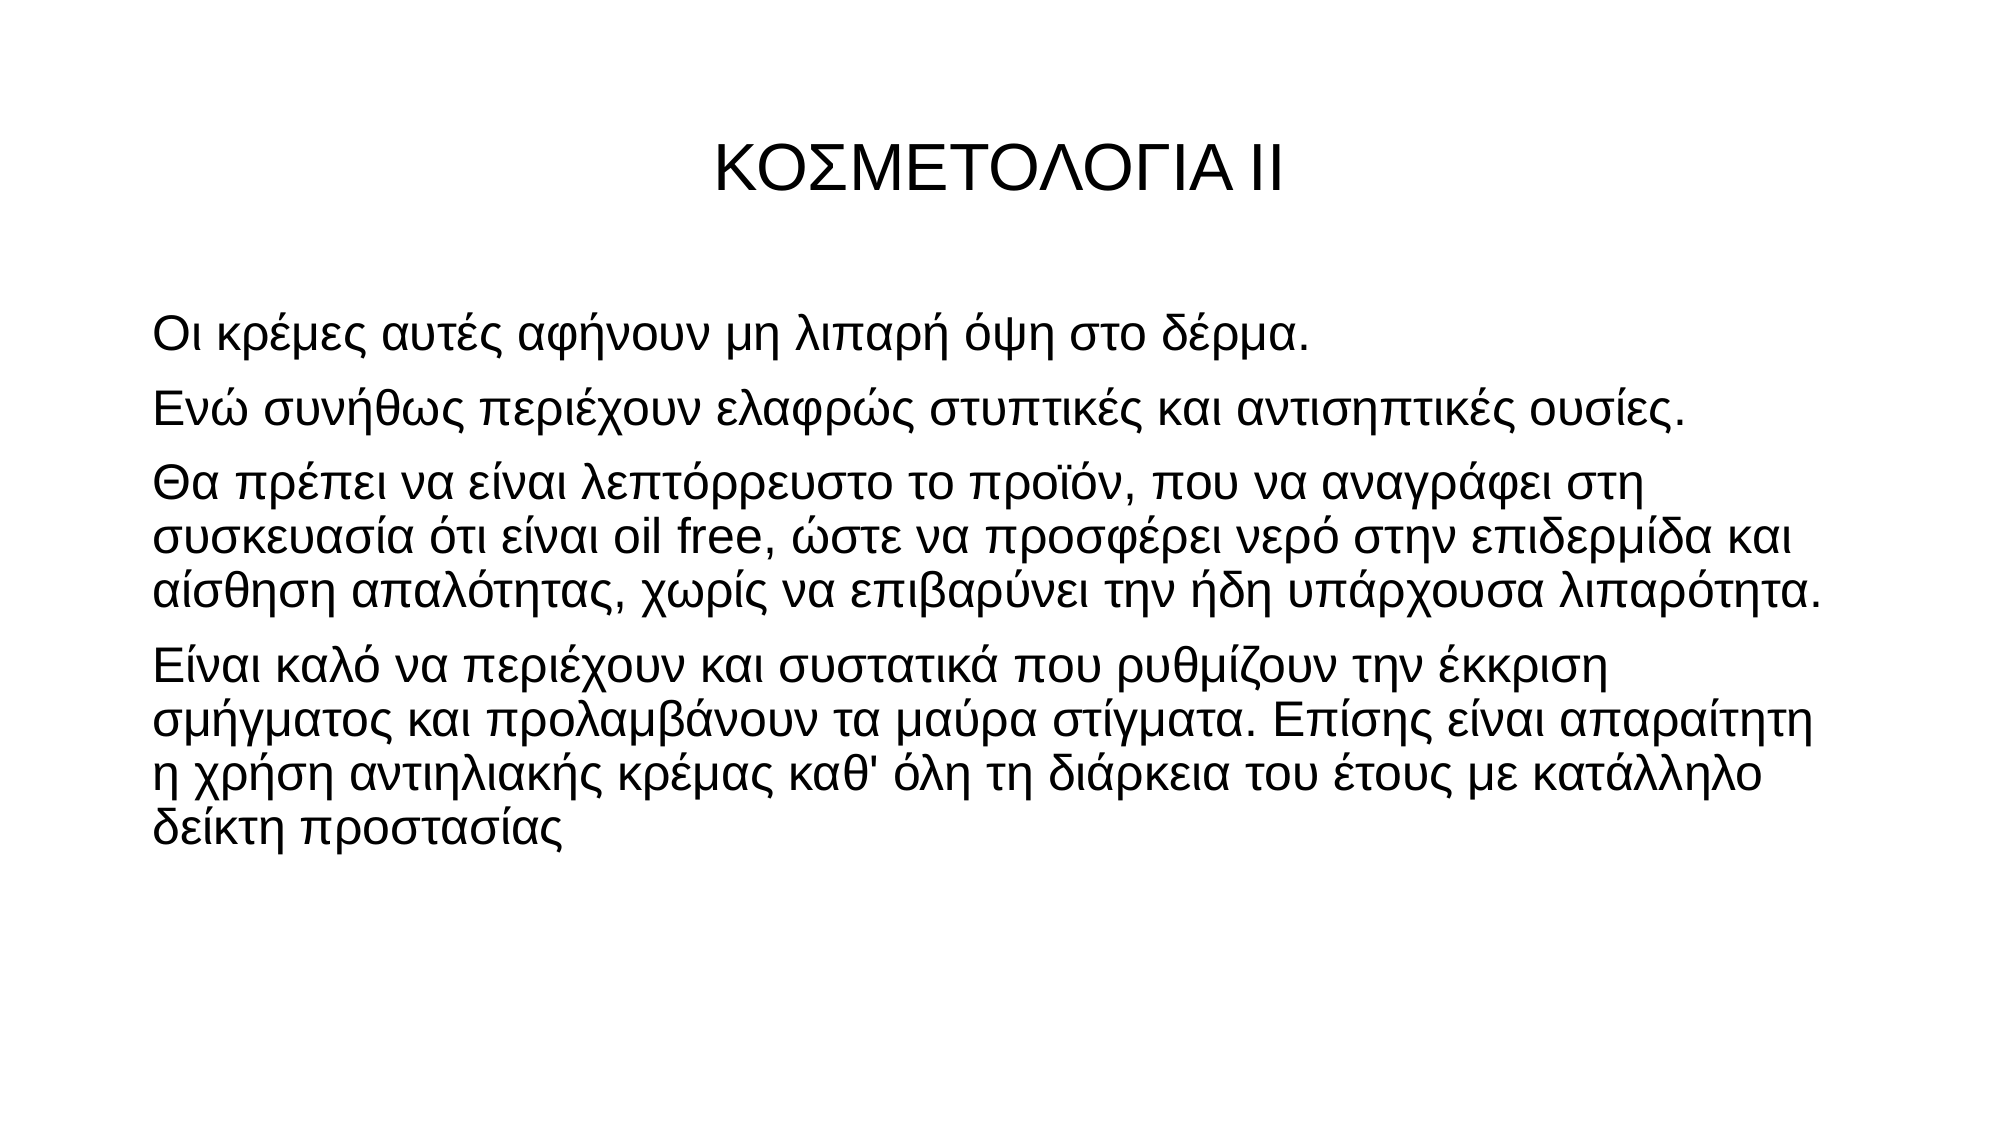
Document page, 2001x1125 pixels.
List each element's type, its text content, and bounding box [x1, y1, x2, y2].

list Οι κρέμες αυτές αφήνουν μη λιπαρή όψη στο δέρμα. Ενώ συνήθως περιέχουν ελαφρώς στυπτικές και αντισηπτικές ουσίες. Θα πρέπει να είναι λεπτόρρευστο το προϊόν, που να αναγράφει στη συσκευασία ότι είναι oil free, ώστε να προσφέρει νερό στην επιδερμίδα και αίσθηση απαλότητας, χωρίς να επιβαρύνει την ήδη υπάρχουσα λιπαρότητα. Είναι καλό να περιέχουν και συστατικά που ρυθμίζουν την έκκριση σμήγματος και προλαμβάνουν τα μαύρα στίγματα. Επίσης είναι απαραίτητη η χρήση αντιηλιακής κρέμας καθ' όλη τη διάρκεια του έτους με κατάλληλο δείκτη προστασίας [137, 299, 1863, 1014]
title ΚΟΣΜΕΤΟΛΟΓΙΑ ΙΙ [137, 59, 1863, 278]
